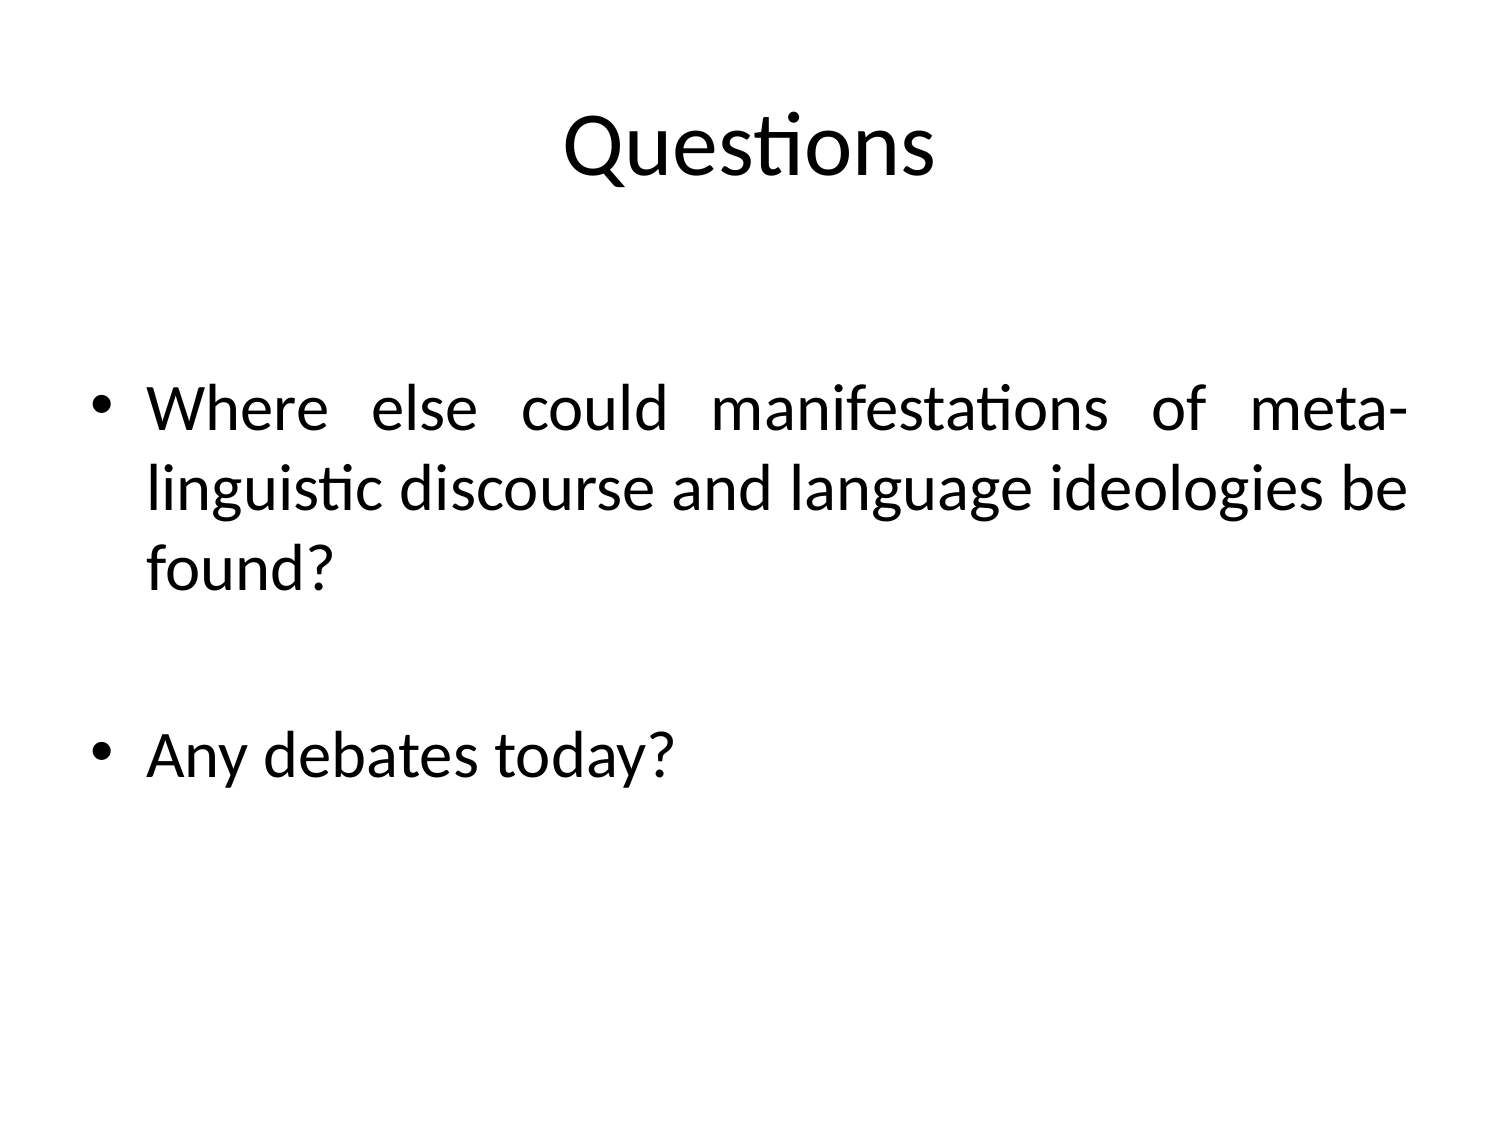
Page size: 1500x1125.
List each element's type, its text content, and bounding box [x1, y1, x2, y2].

title Questions [75, 45, 1425, 233]
list Where else could manifestations of meta-linguistic discourse and language ideologies be found? Any debates today? [75, 262, 1425, 1005]
